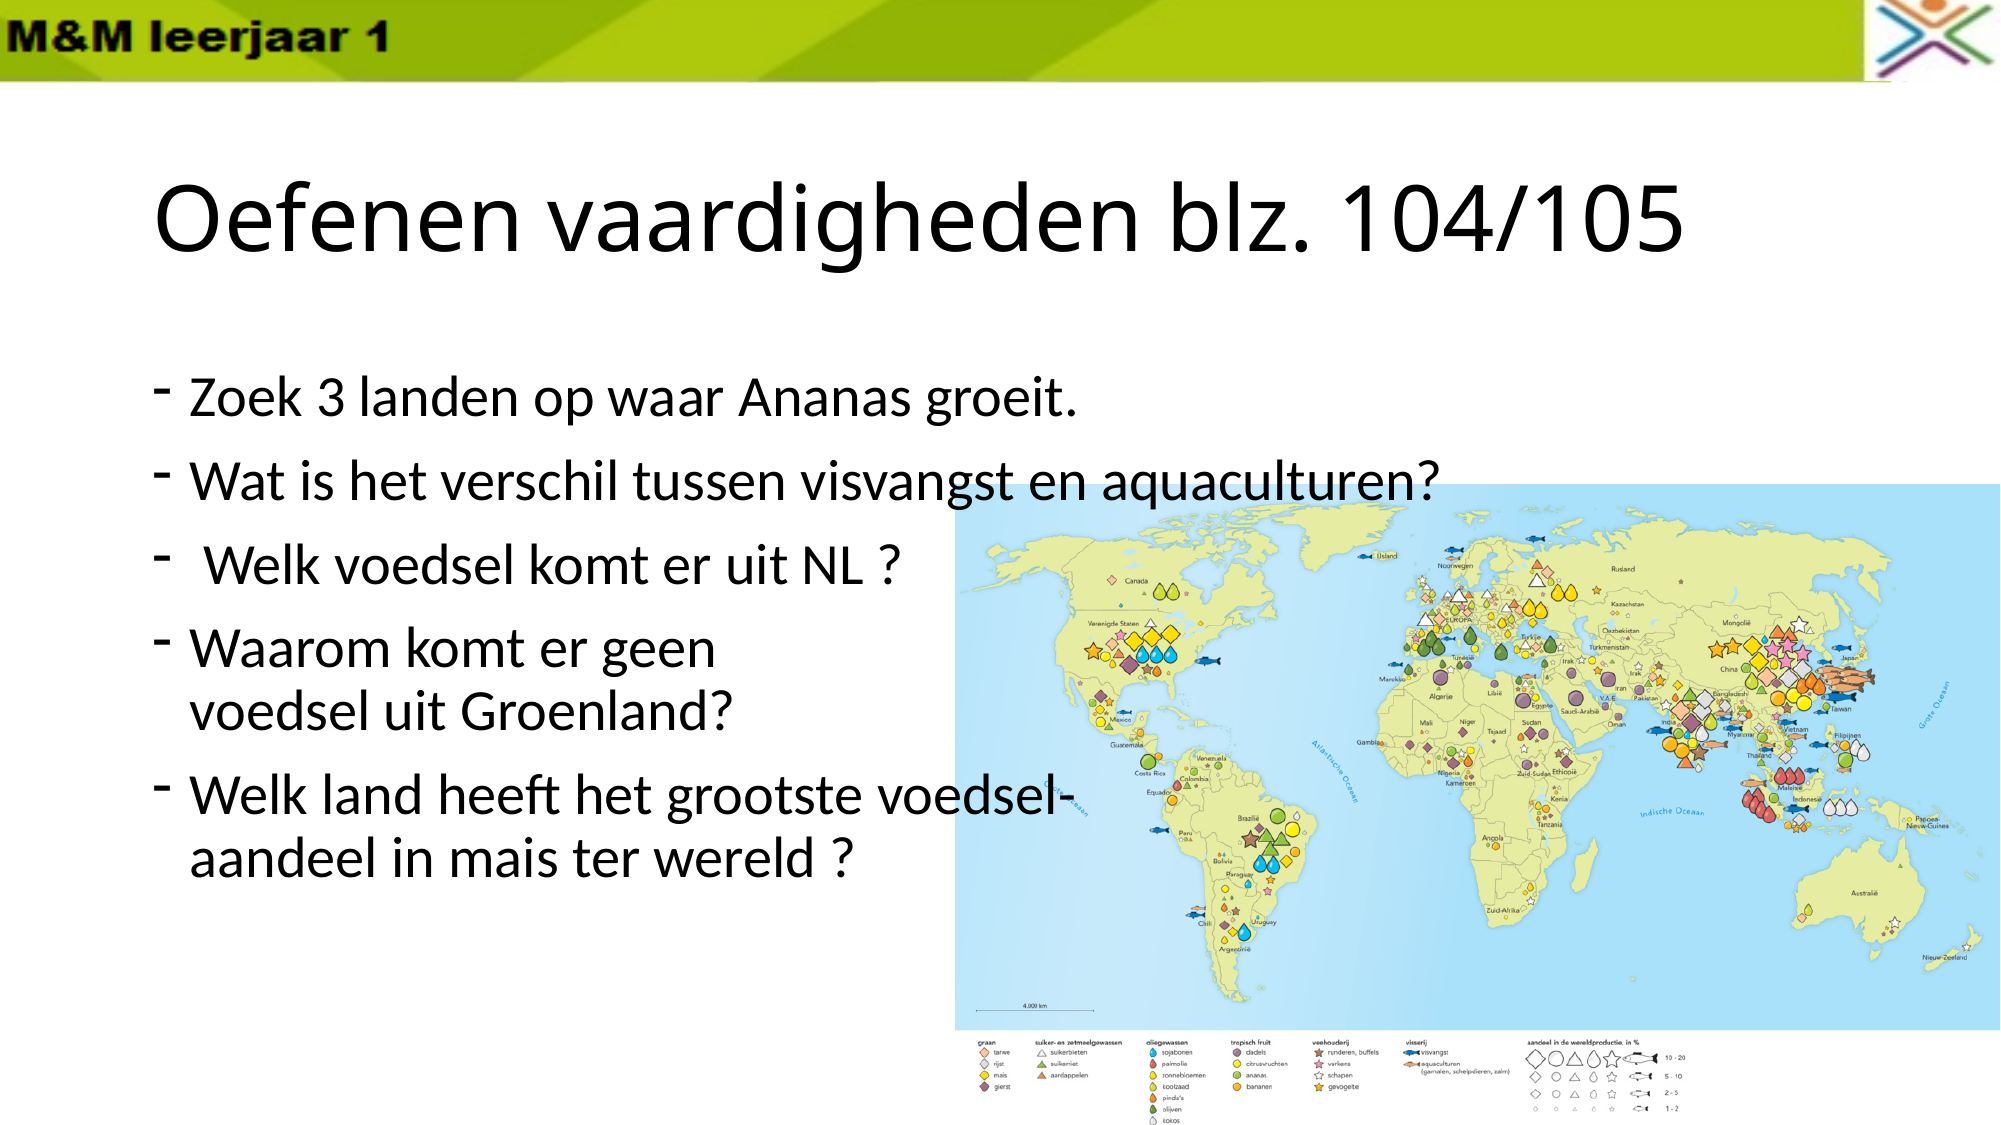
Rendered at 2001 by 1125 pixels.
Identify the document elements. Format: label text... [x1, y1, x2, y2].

list Zoek 3 landen op waar Ananas groeit. Wat is het verschil tussen visvangst en aquaculturen? Welk voedsel komt er uit NL ? Waarom komt er geen voedsel uit Groenland? Welk land heeft het grootste voedsel- aandeel in mais ter wereld ? [137, 359, 1863, 1055]
title Oefenen vaardigheden blz. 104/105 [137, 113, 1863, 331]
picture [0, 0, 2000, 85]
picture [955, 484, 2000, 1125]
